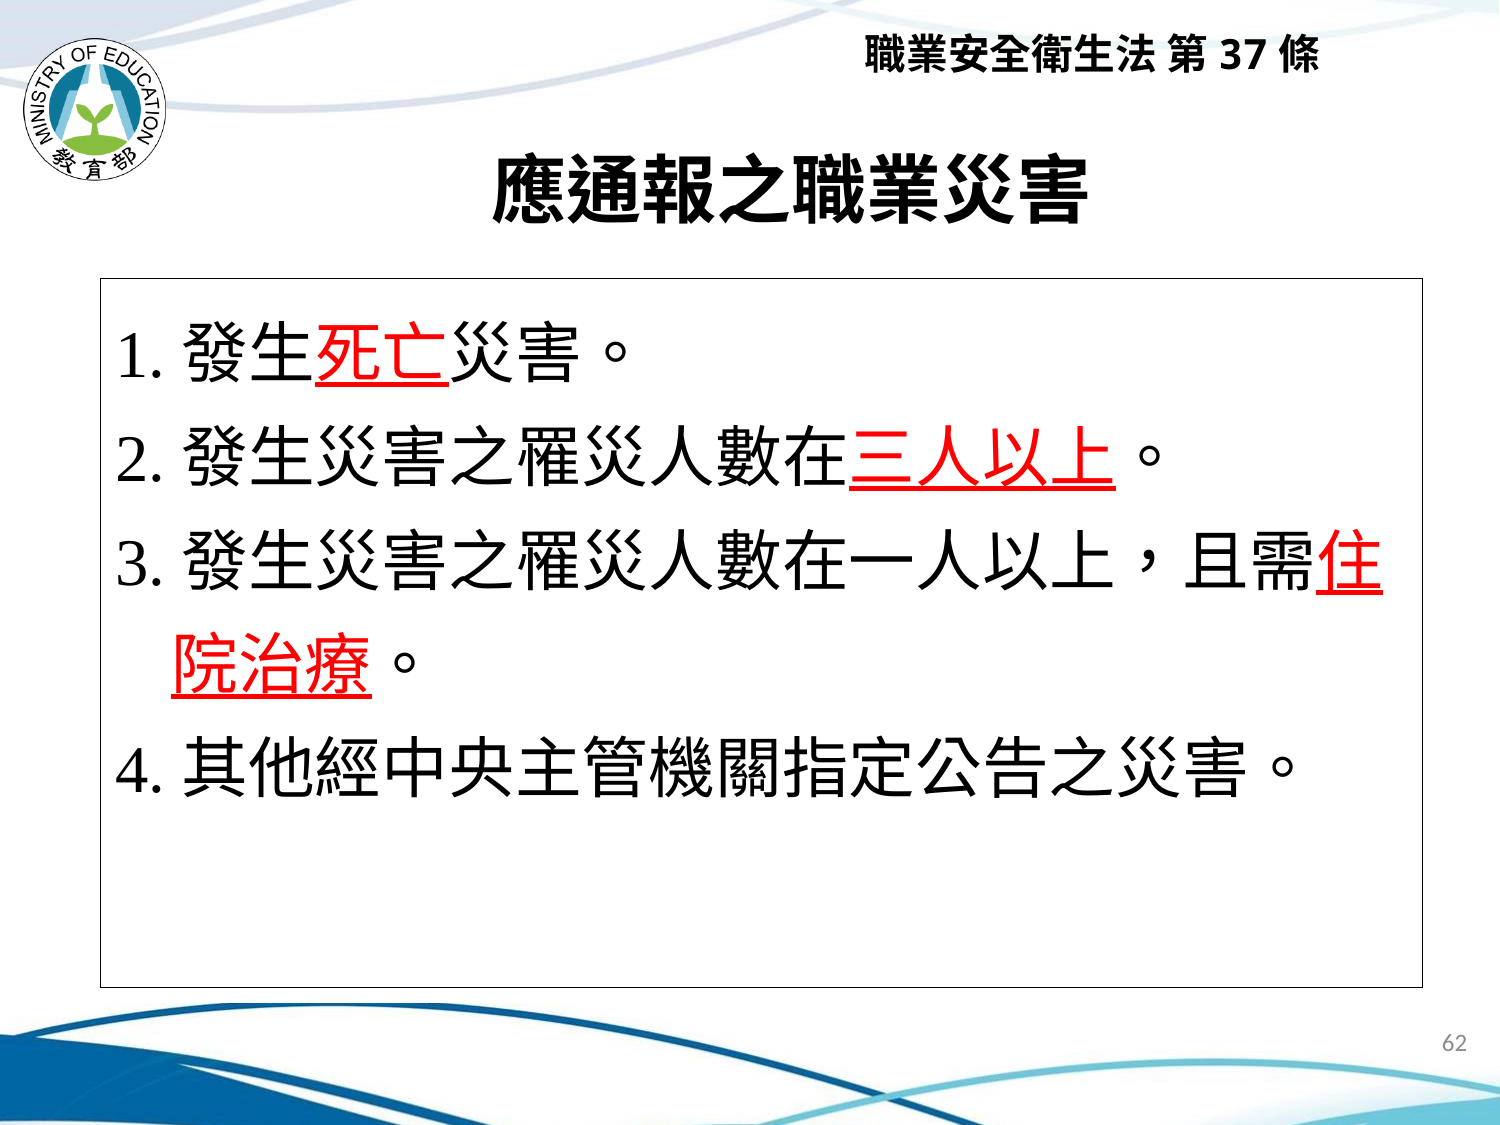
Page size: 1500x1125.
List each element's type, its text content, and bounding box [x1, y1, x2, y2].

picture [0, 1003, 1500, 1125]
picture [0, 0, 1499, 182]
slide_number 62 [1132, 1011, 1483, 1072]
text_box 職業安全衛生法 第37條 [849, 20, 1335, 86]
list 1.發生死亡災害。 2.發生災害之罹災人數在三人以上。 3.發生災害之罹災人數在一人以上，且需住院治療。 4.其他經中央主管機關指定公告之災害。 [100, 278, 1423, 988]
title 應通報之職業災害 [383, 113, 1199, 263]
